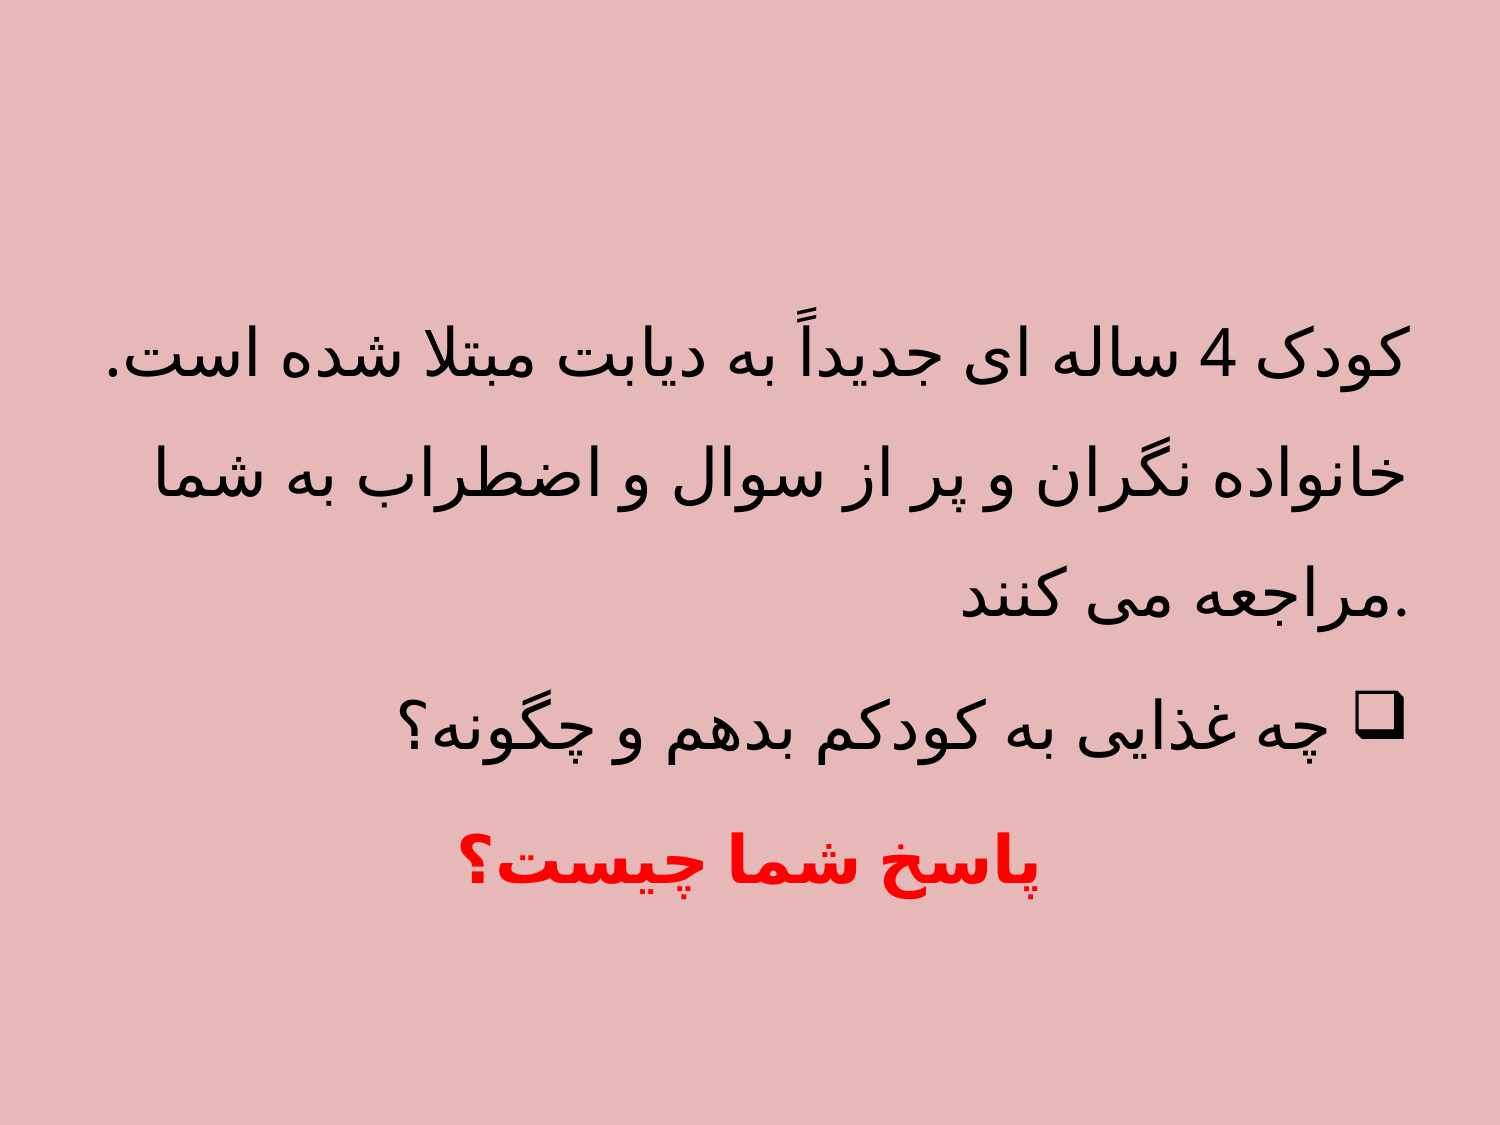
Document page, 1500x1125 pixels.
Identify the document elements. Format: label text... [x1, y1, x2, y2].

list کودک 4 ساله ای جدیداً به دیابت مبتلا شده است. خانواده نگران و پر از سوال و اضطراب به شما مراجعه می کنند. چه غذایی به کودکم بدهم و چگونه؟ پاسخ شما چیست؟ [75, 262, 1425, 1005]
